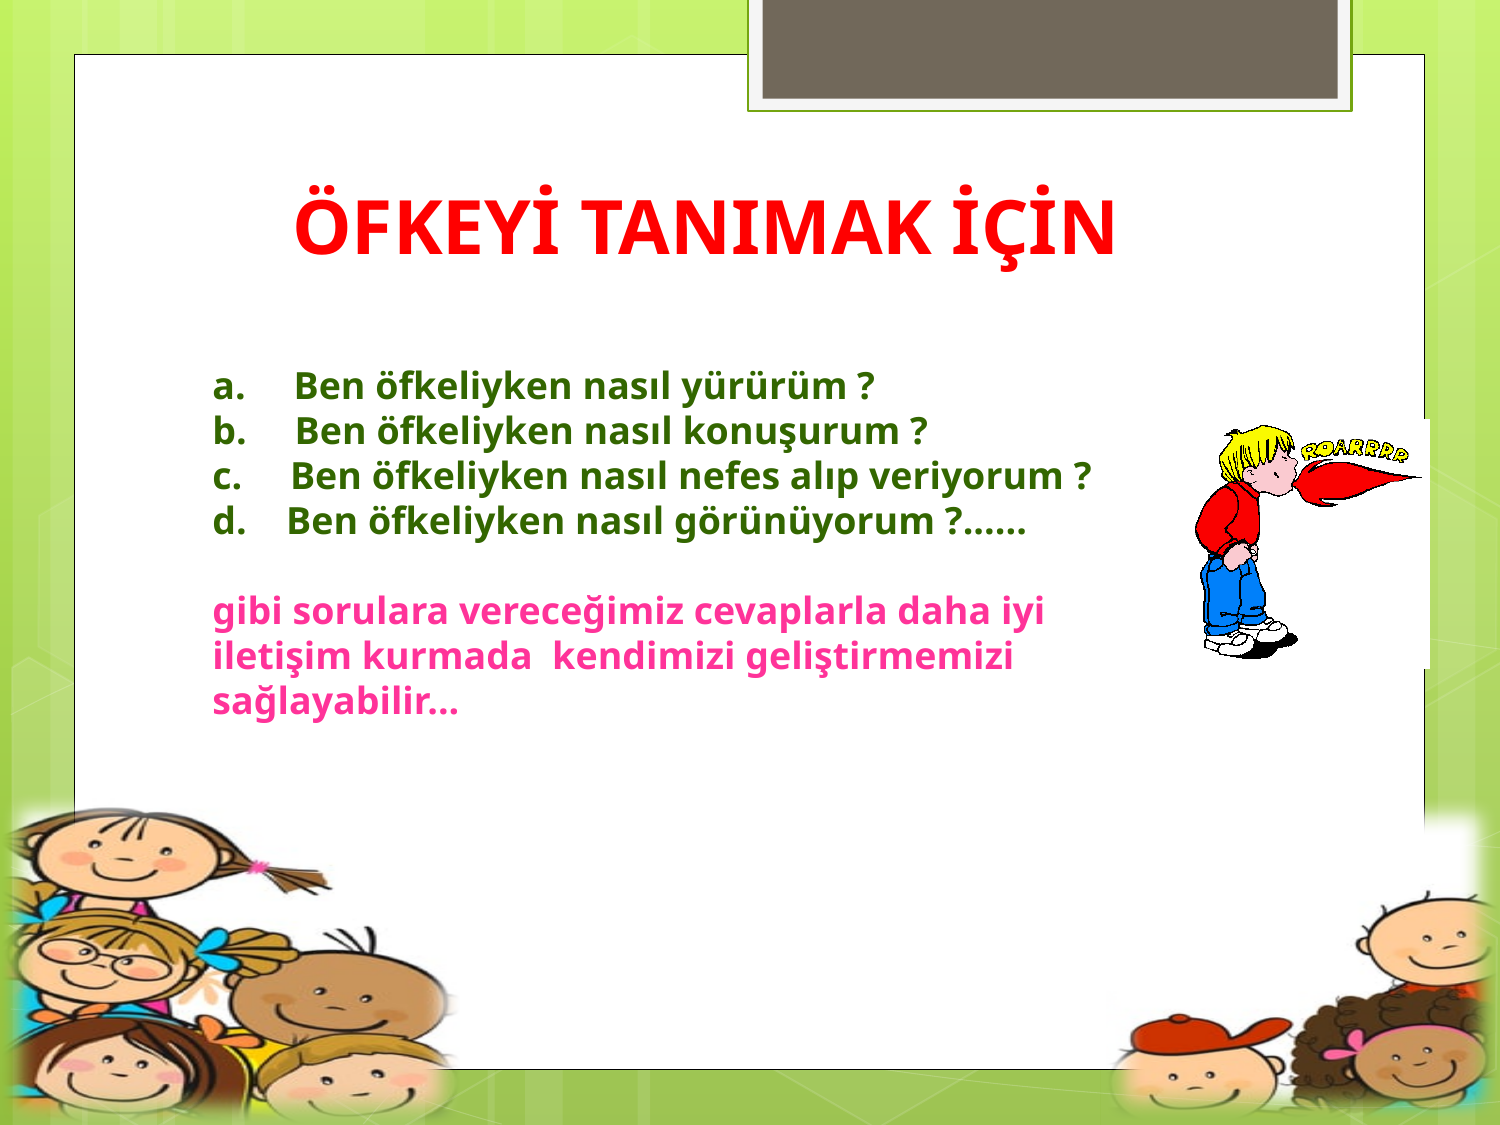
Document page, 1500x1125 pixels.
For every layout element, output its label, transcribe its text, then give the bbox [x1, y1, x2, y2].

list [0, 790, 461, 1125]
text_box a. Ben öfkeliyken nasıl yürürüm ? b. Ben öfkeliyken nasıl konuşurum ? c. Ben öfkeliyken nasıl nefes alıp veriyorum ? d. Ben öfkeliyken nasıl görünüyorum ?...... gibi sorulara vereceğimiz cevaplarla daha iyi iletişim kurmada kendimizi geliştirmemizi sağlayabilir... [197, 354, 1176, 730]
picture [1174, 419, 1430, 669]
picture [1104, 794, 1500, 1122]
text_box ÖFKEYİ TANIMAK İÇİN [277, 172, 1208, 278]
